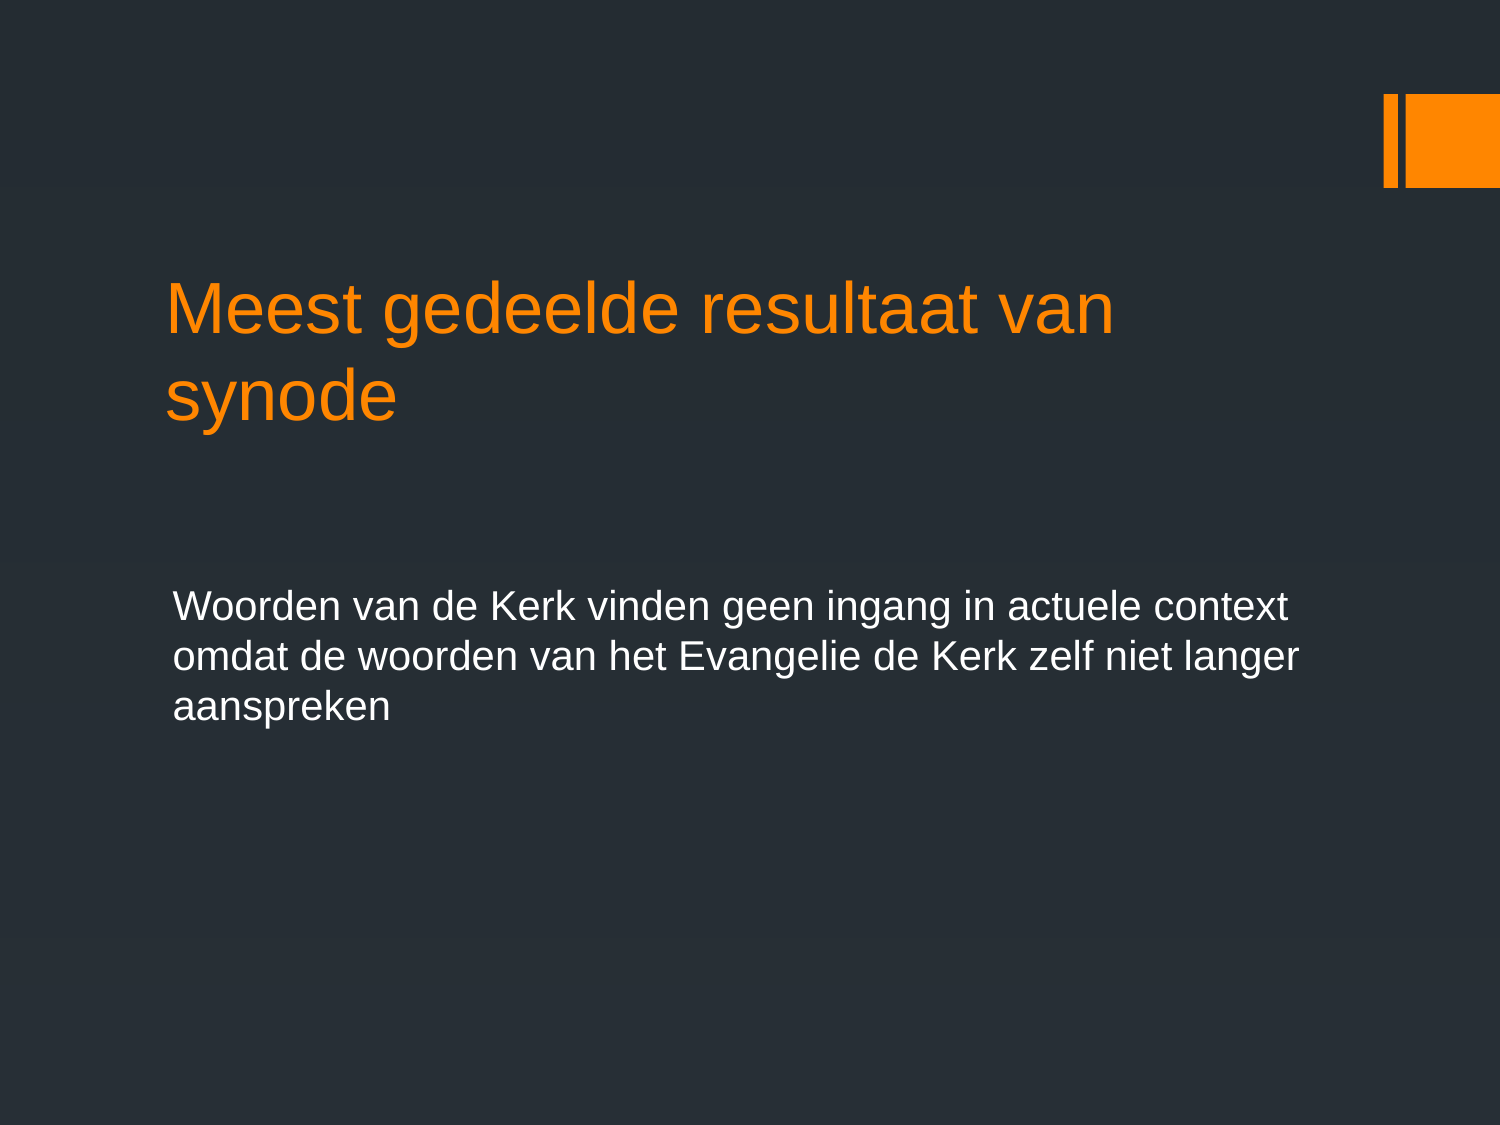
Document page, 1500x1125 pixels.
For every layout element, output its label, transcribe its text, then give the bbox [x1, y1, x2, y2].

title Meest gedeelde resultaat van synode [150, 253, 1350, 443]
list Woorden van de Kerk vinden geen ingang in actuele context omdat de woorden van het Evangelie de Kerk zelf niet langer aanspreken [150, 454, 1350, 1035]
